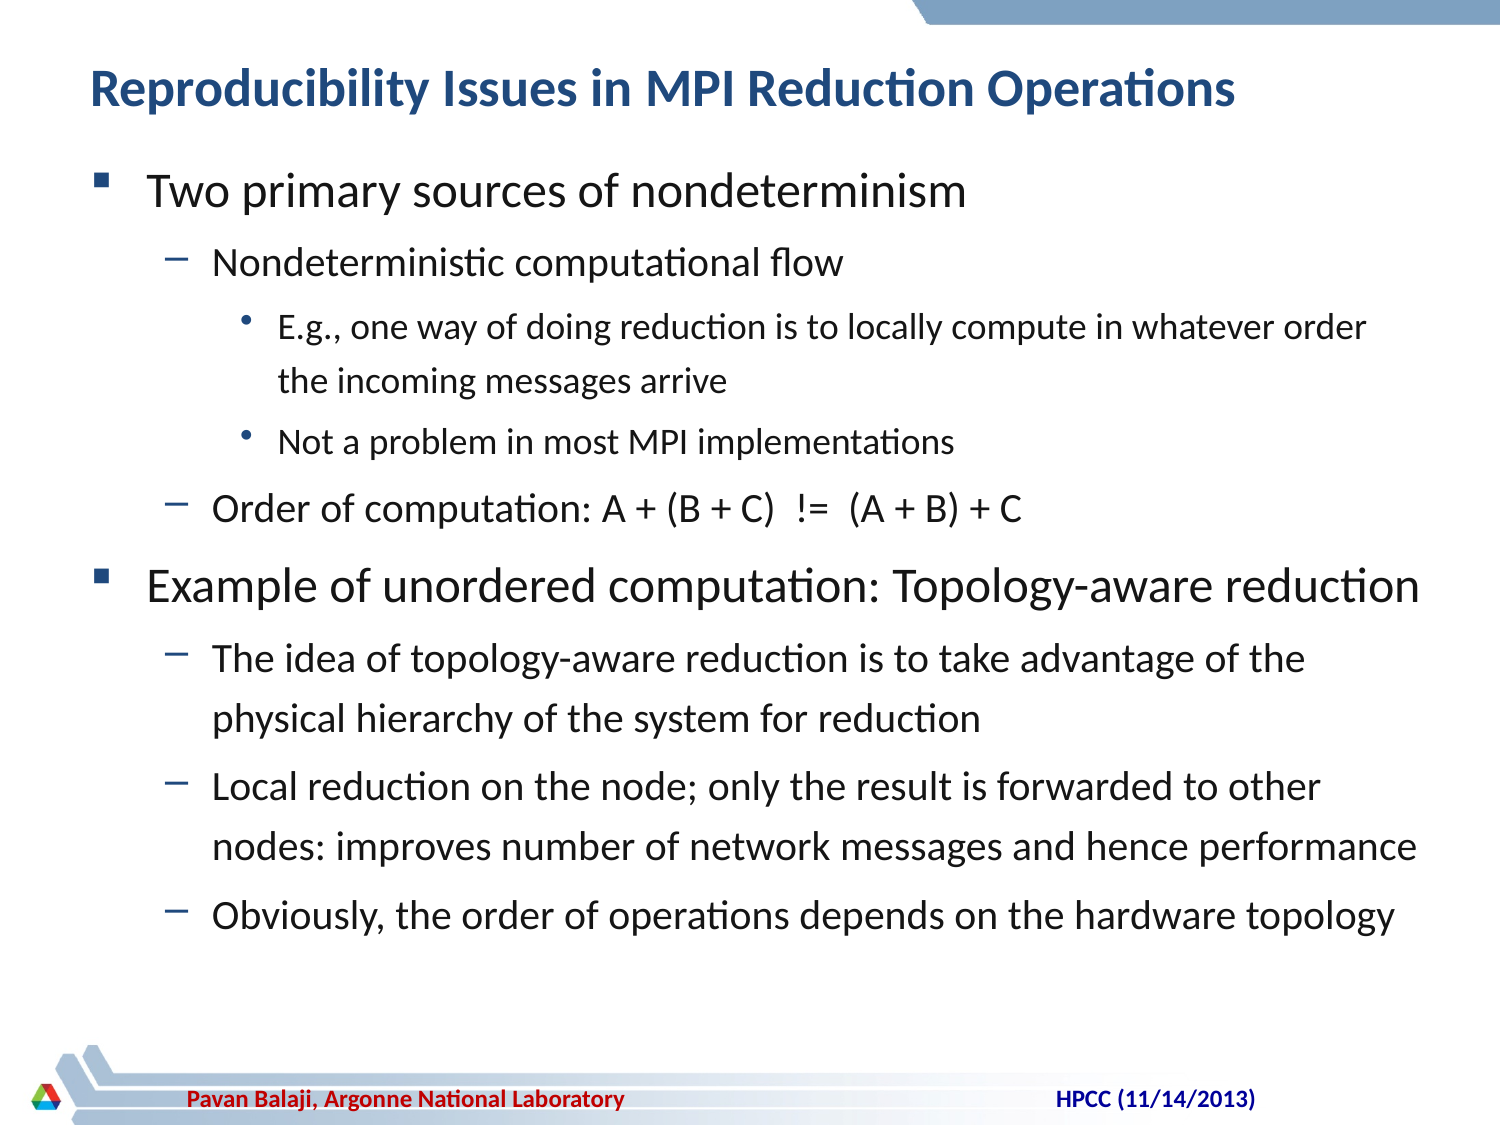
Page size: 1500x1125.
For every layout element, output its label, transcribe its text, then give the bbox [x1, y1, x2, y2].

list Two primary sources of nondeterminism Nondeterministic computational flow E.g., one way of doing reduction is to locally compute in whatever order the incoming messages arrive Not a problem in most MPI implementations Order of computation: A + (B + C) != (A + B) + C Example of unordered computation: Topology-aware reduction The idea of topology-aware reduction is to take advantage of the physical hierarchy of the system for reduction Local reduction on the node; only the result is forwarded to other nodes: improves number of network messages and hence performance Obviously, the order of operations depends on the hardware topology [74, 137, 1438, 1063]
picture [0, 1037, 1500, 1125]
title Reproducibility Issues in MPI Reduction Operations [74, 44, 1426, 137]
footer HPCC (11/14/2013) [862, 1074, 1450, 1113]
picture [0, 0, 1500, 26]
